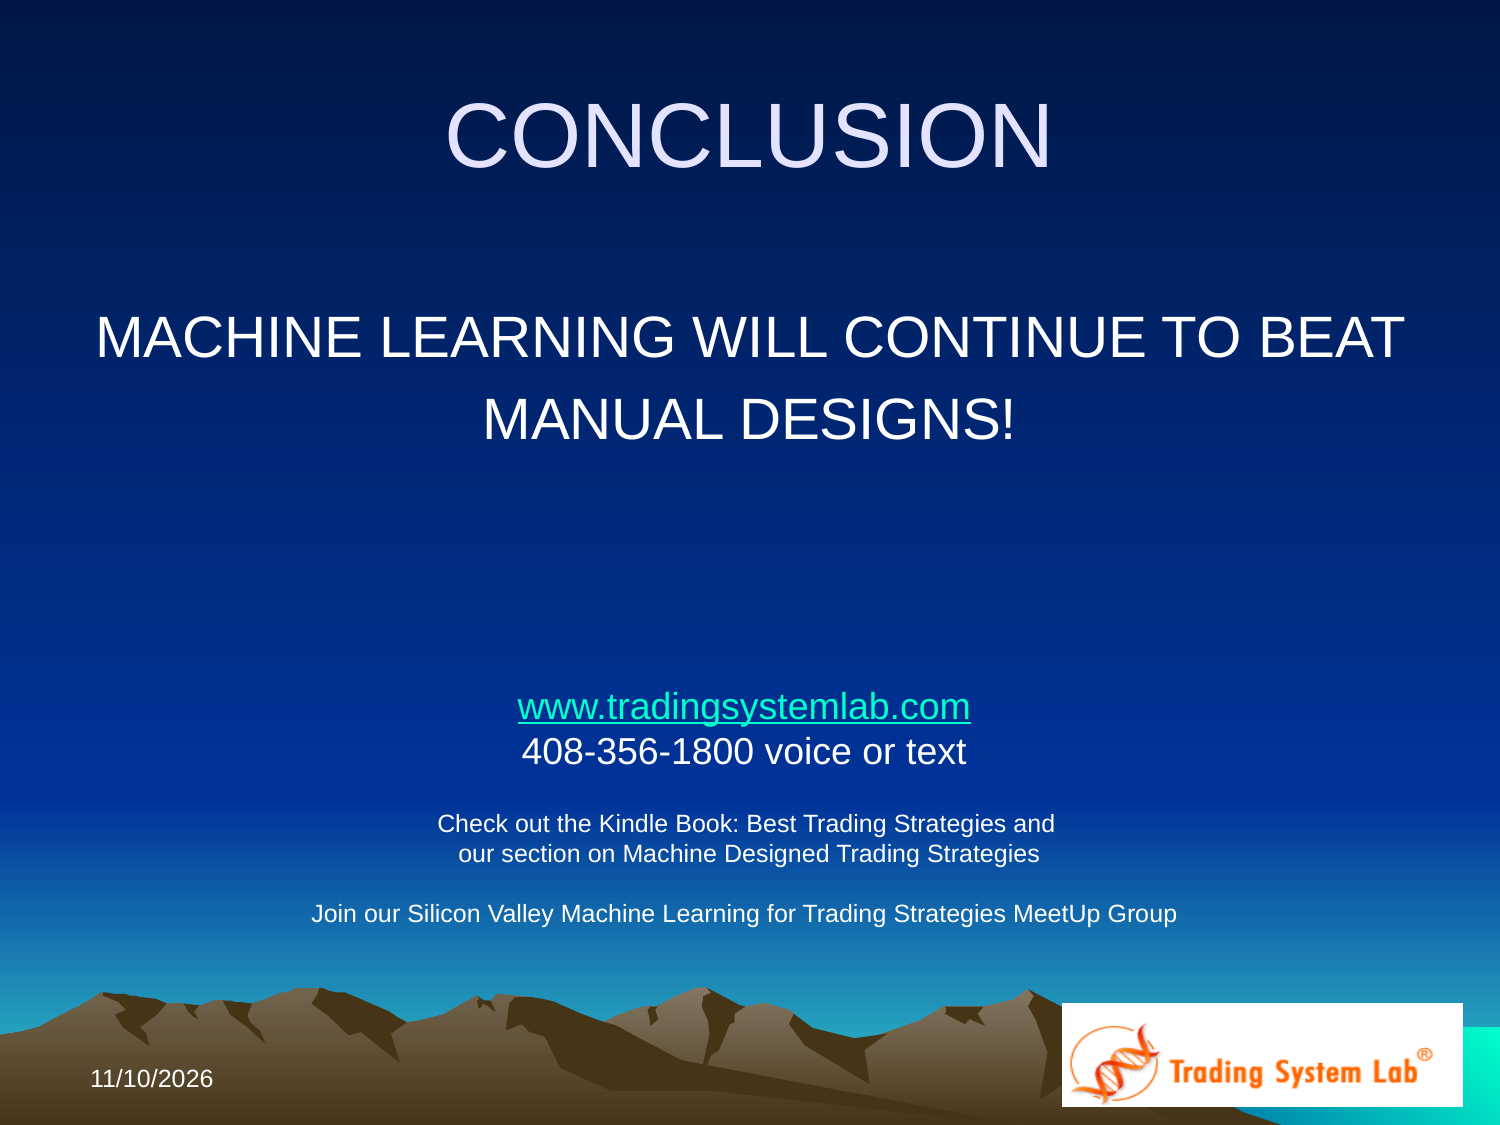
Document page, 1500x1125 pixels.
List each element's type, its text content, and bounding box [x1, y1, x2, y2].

list MACHINE LEARNING WILL CONTINUE TO BEAT MANUAL DESIGNS! [75, 200, 1425, 938]
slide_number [74, 1024, 426, 1101]
title CONCLUSION [74, 37, 1426, 226]
picture [1062, 1003, 1463, 1107]
text_box Check out the Kindle Book: Best Trading Strategies and our section on Machine Designed Trading Strategies Join our Silicon Valley Machine Learning for Trading Strategies MeetUp Group [212, 800, 1300, 965]
text_box www.tradingsystemlab.com 408-356-1800 voice or text [502, 674, 986, 780]
